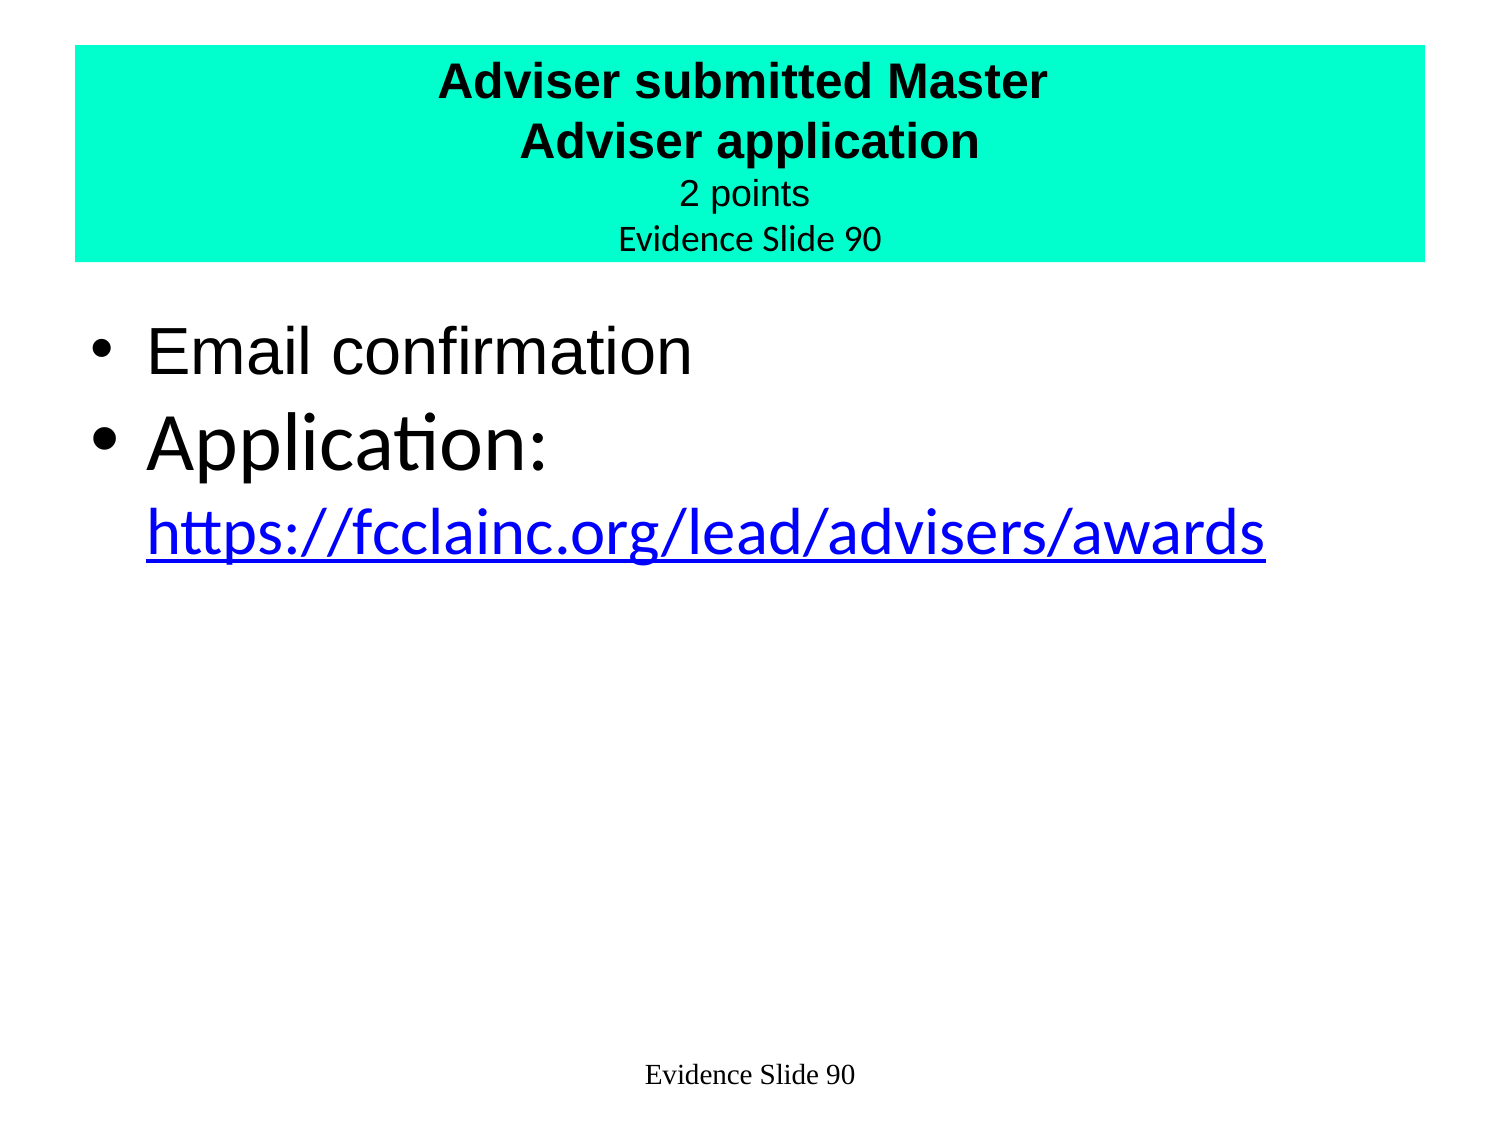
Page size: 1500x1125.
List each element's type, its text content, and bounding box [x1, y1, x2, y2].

list Email confirmation Application: https://fcclainc.org/lead/advisers/awards [75, 299, 1425, 1005]
title Adviser submitted Master Adviser application 2 points Evidence Slide 90 [75, 45, 1425, 263]
footer Evidence Slide 90 [512, 1042, 988, 1103]
